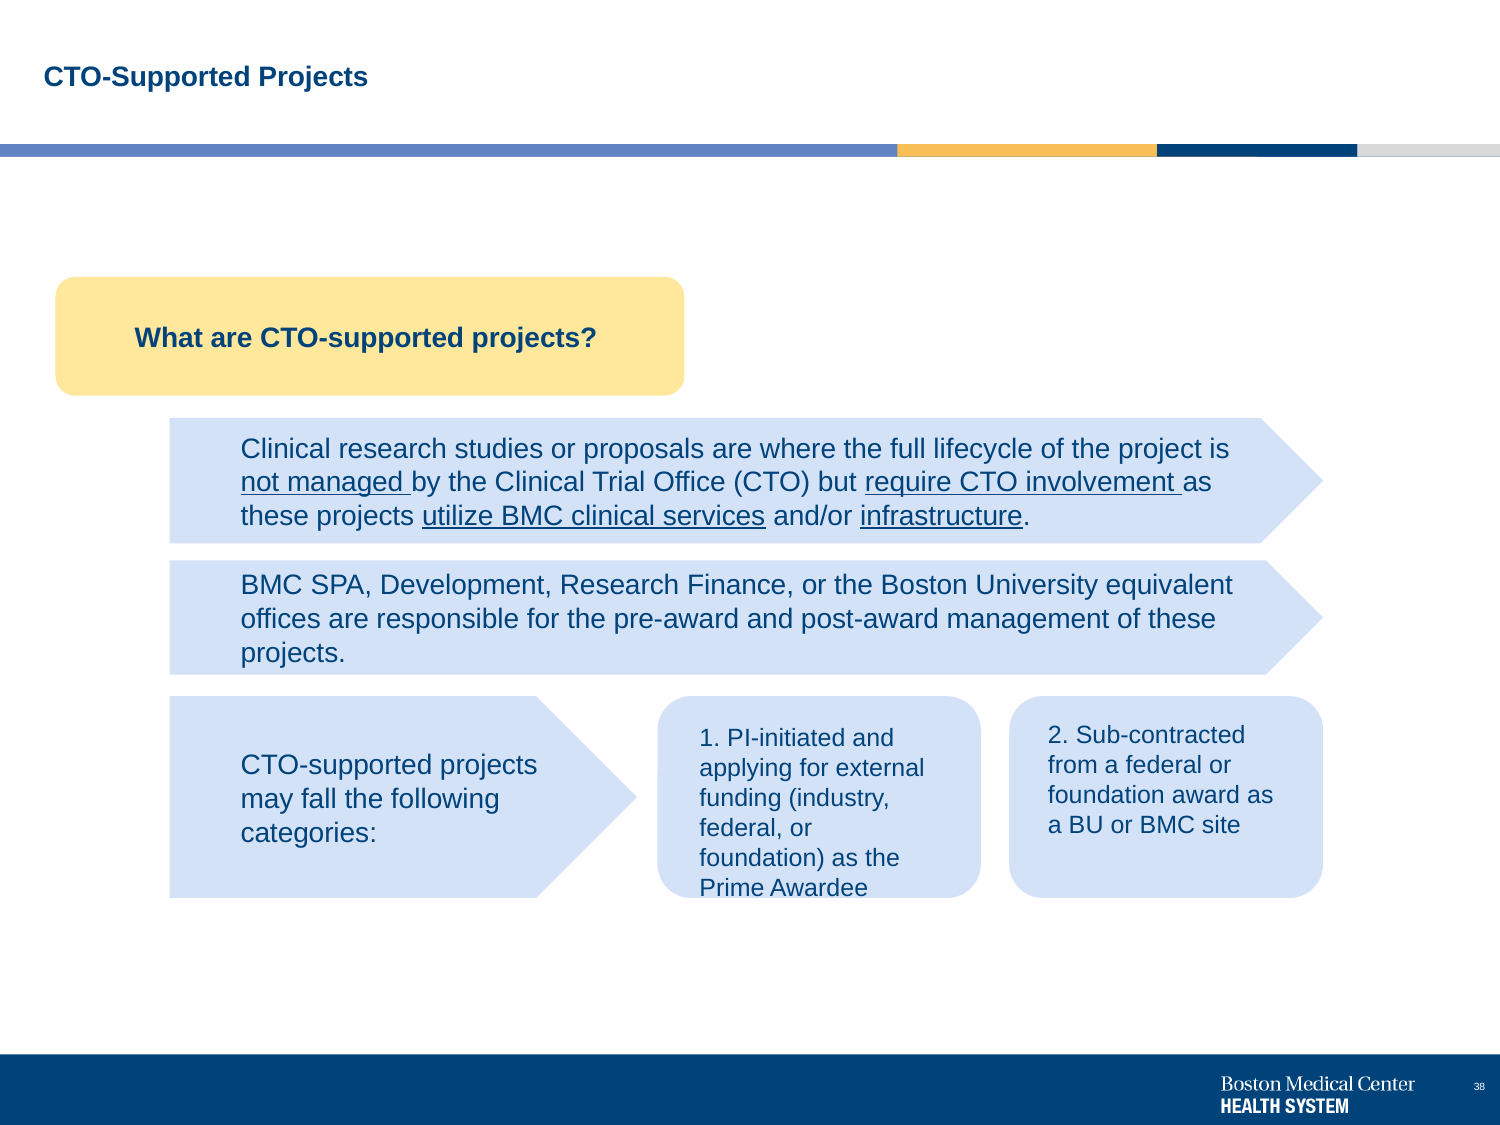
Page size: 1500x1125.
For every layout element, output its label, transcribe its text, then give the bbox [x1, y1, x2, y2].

text_box [1008, 695, 1325, 900]
text_box CTO-supported projects may fall the following categories: [168, 695, 639, 900]
text_box 1. PI-initiated and applying for external funding (industry, federal, or foundation) as the Prime Awardee [684, 714, 954, 939]
picture [1220, 1073, 1415, 1118]
text_box [656, 695, 982, 899]
text_box BMC SPA, Development, Research Finance, or the Boston University equivalent offices are responsible for the pre-award and post-award management of these projects. [168, 559, 1325, 676]
text_box Clinical research studies or proposals are where the full lifecycle of the project is not managed by the Clinical Trial Office (CTO) but require CTO involvement as these projects utilize BMC clinical services and/or infrastructure. [168, 416, 1325, 545]
text_box 2. Sub-contracted from a federal or foundation award as a BU or BMC site [1033, 711, 1300, 876]
title CTO-Supported Projects [28, 25, 1465, 130]
text_box What are CTO-supported projects? [54, 275, 686, 397]
